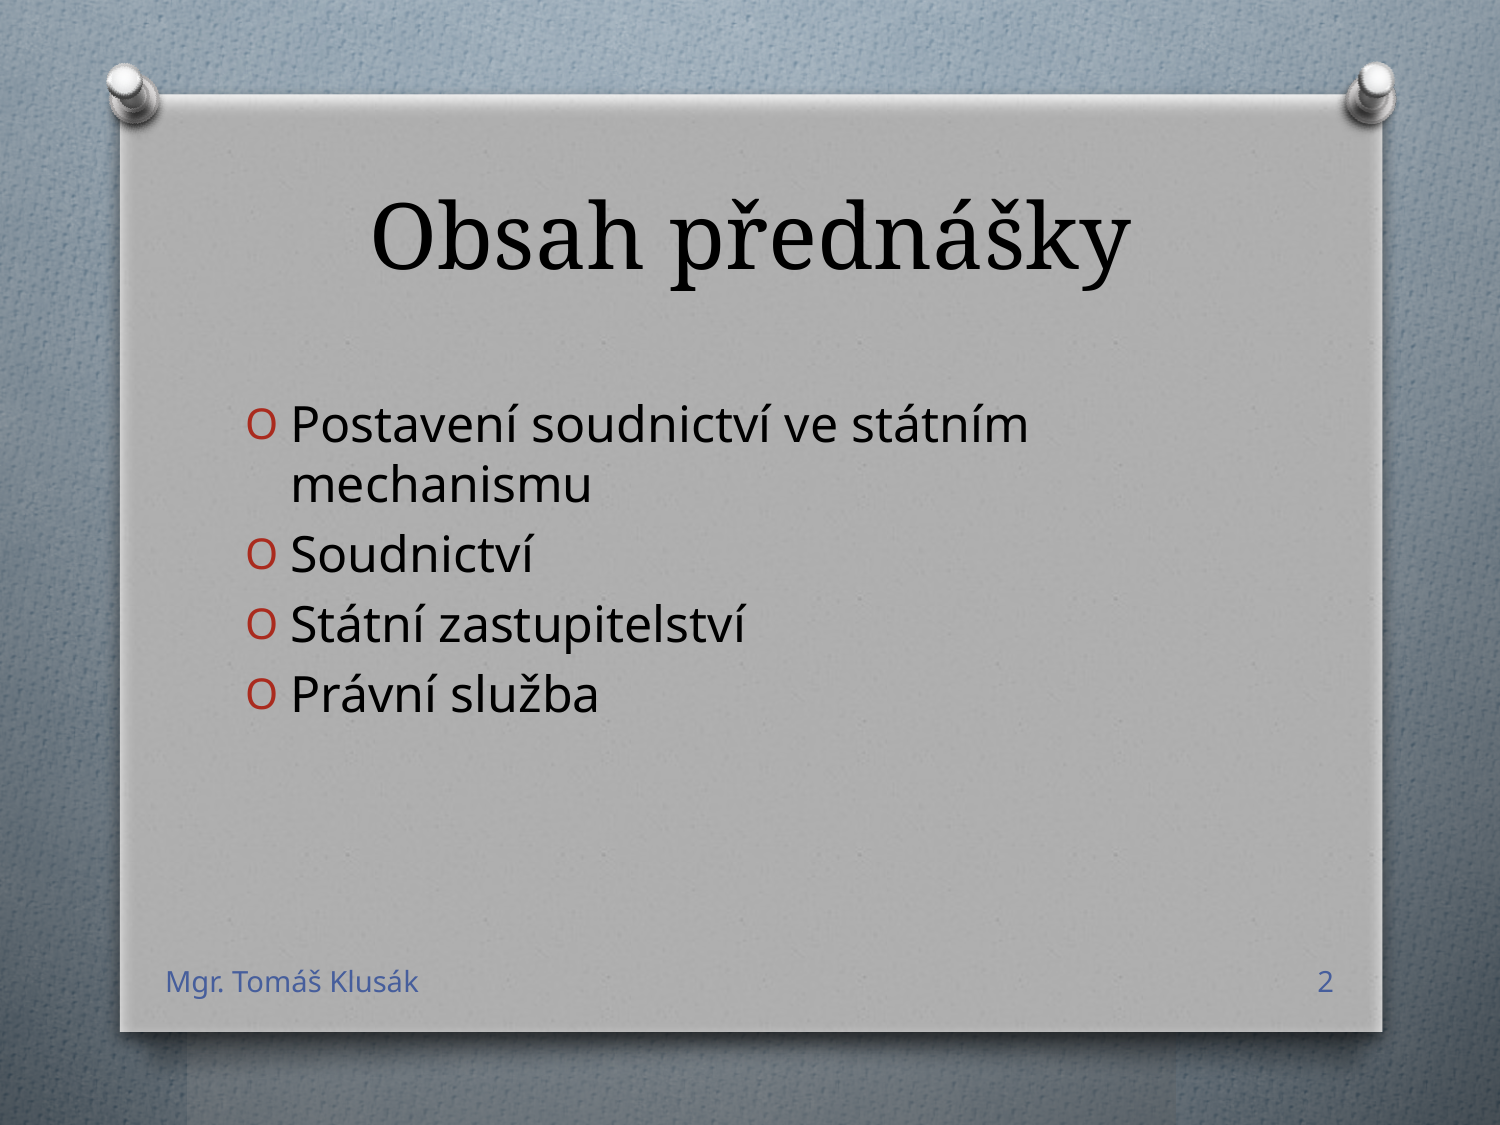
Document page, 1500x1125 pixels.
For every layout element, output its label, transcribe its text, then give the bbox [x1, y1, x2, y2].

slide_number 2 [1258, 952, 1350, 1013]
footer Mgr. Tomáš Klusák [150, 952, 1059, 1013]
title Obsah přednášky [179, 134, 1323, 332]
list Postavení soudnictví ve státním mechanismu Soudnictví Státní zastupitelství Právní služba [230, 385, 1190, 920]
picture [1317, 35, 1439, 156]
picture [75, 29, 198, 153]
